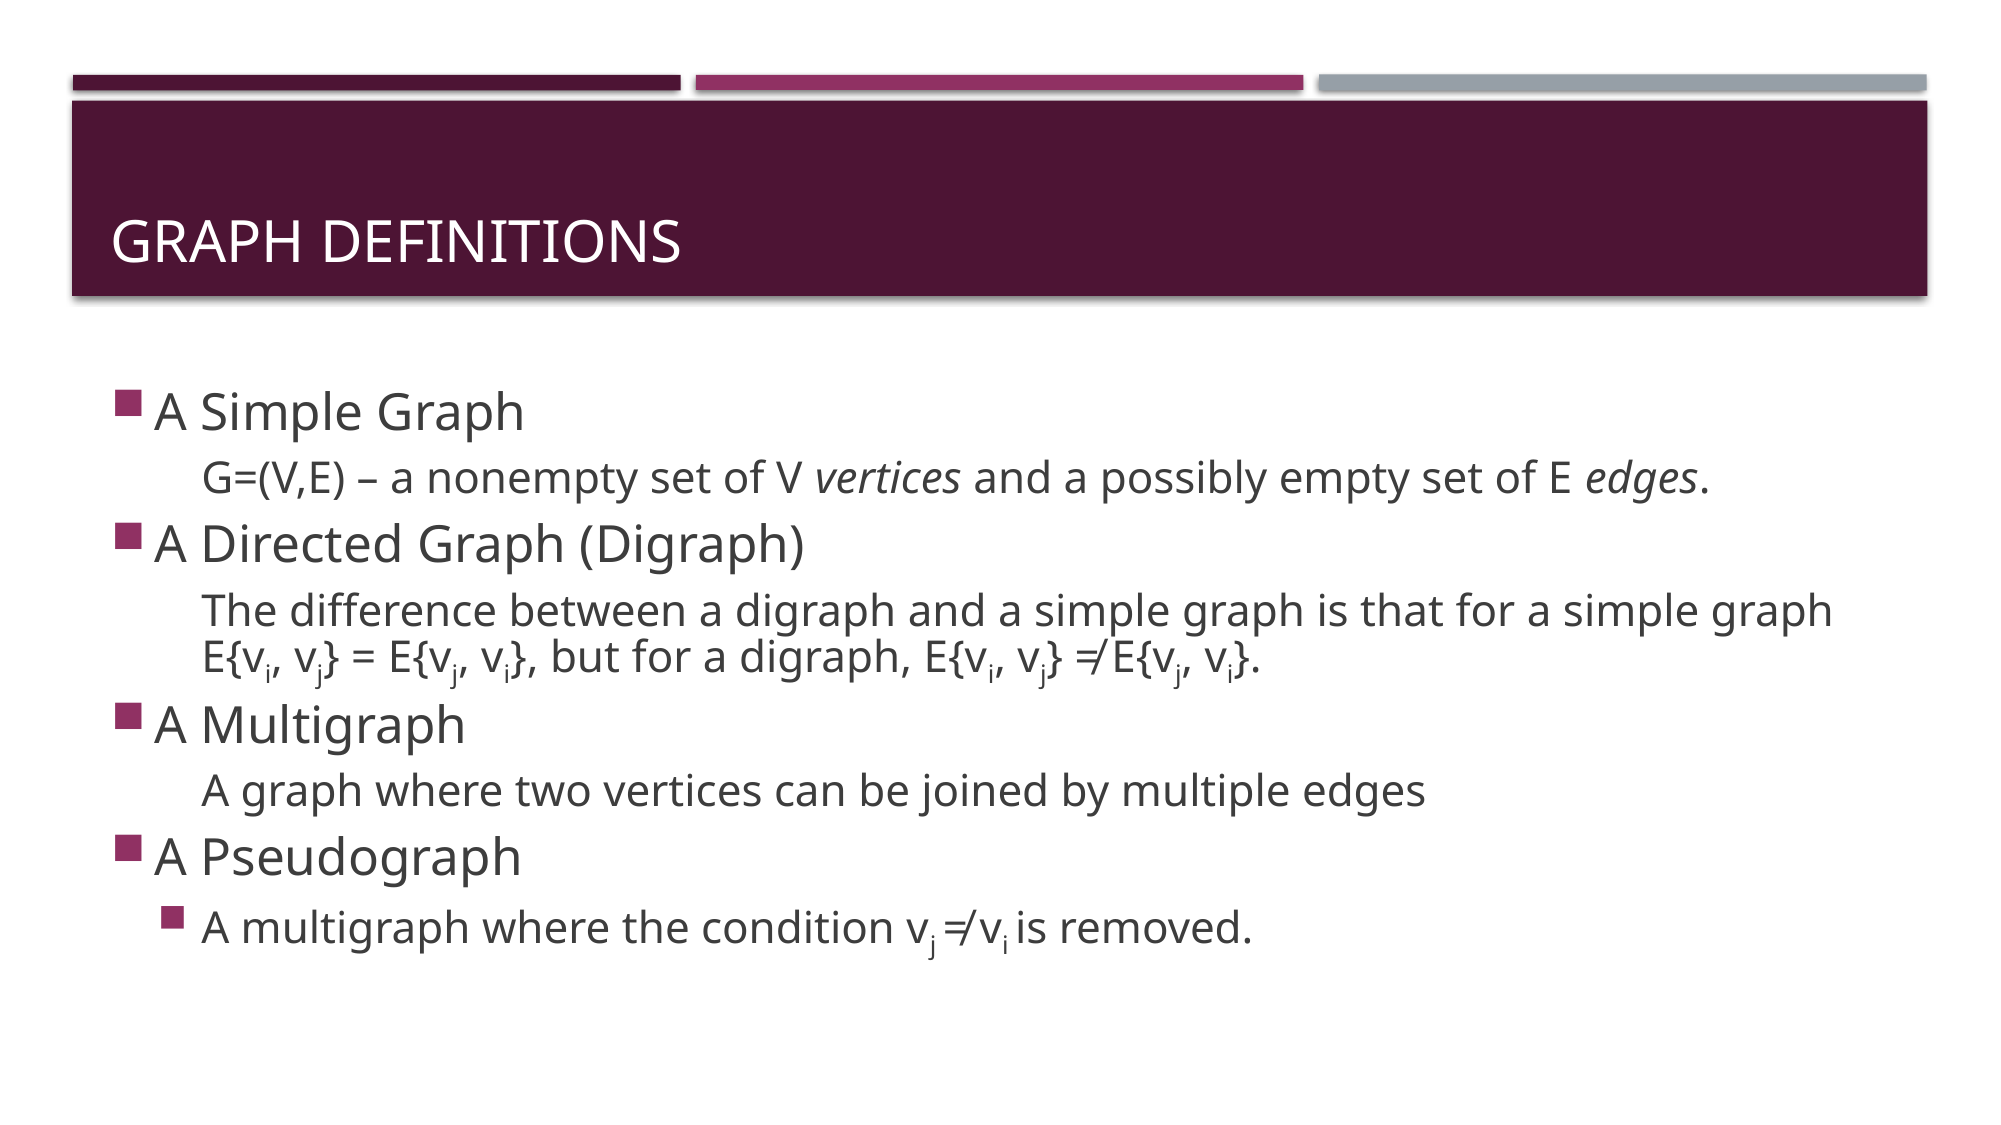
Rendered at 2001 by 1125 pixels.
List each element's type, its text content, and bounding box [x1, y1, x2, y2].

title Graph definitions [95, 115, 1905, 282]
list A Simple Graph G=(V,E) – a nonempty set of V vertices and a possibly empty set of E edges. A Directed Graph (Digraph) The difference between a digraph and a simple graph is that for a simple graph E{vi, vj} = E{vj, vi}, but for a digraph, E{vi, vj} ≠ E{vj, vi}. A Multigraph A graph where two vertices can be joined by multiple edges A Pseudograph A multigraph where the condition vj ≠ vi is removed. [95, 383, 1905, 962]
